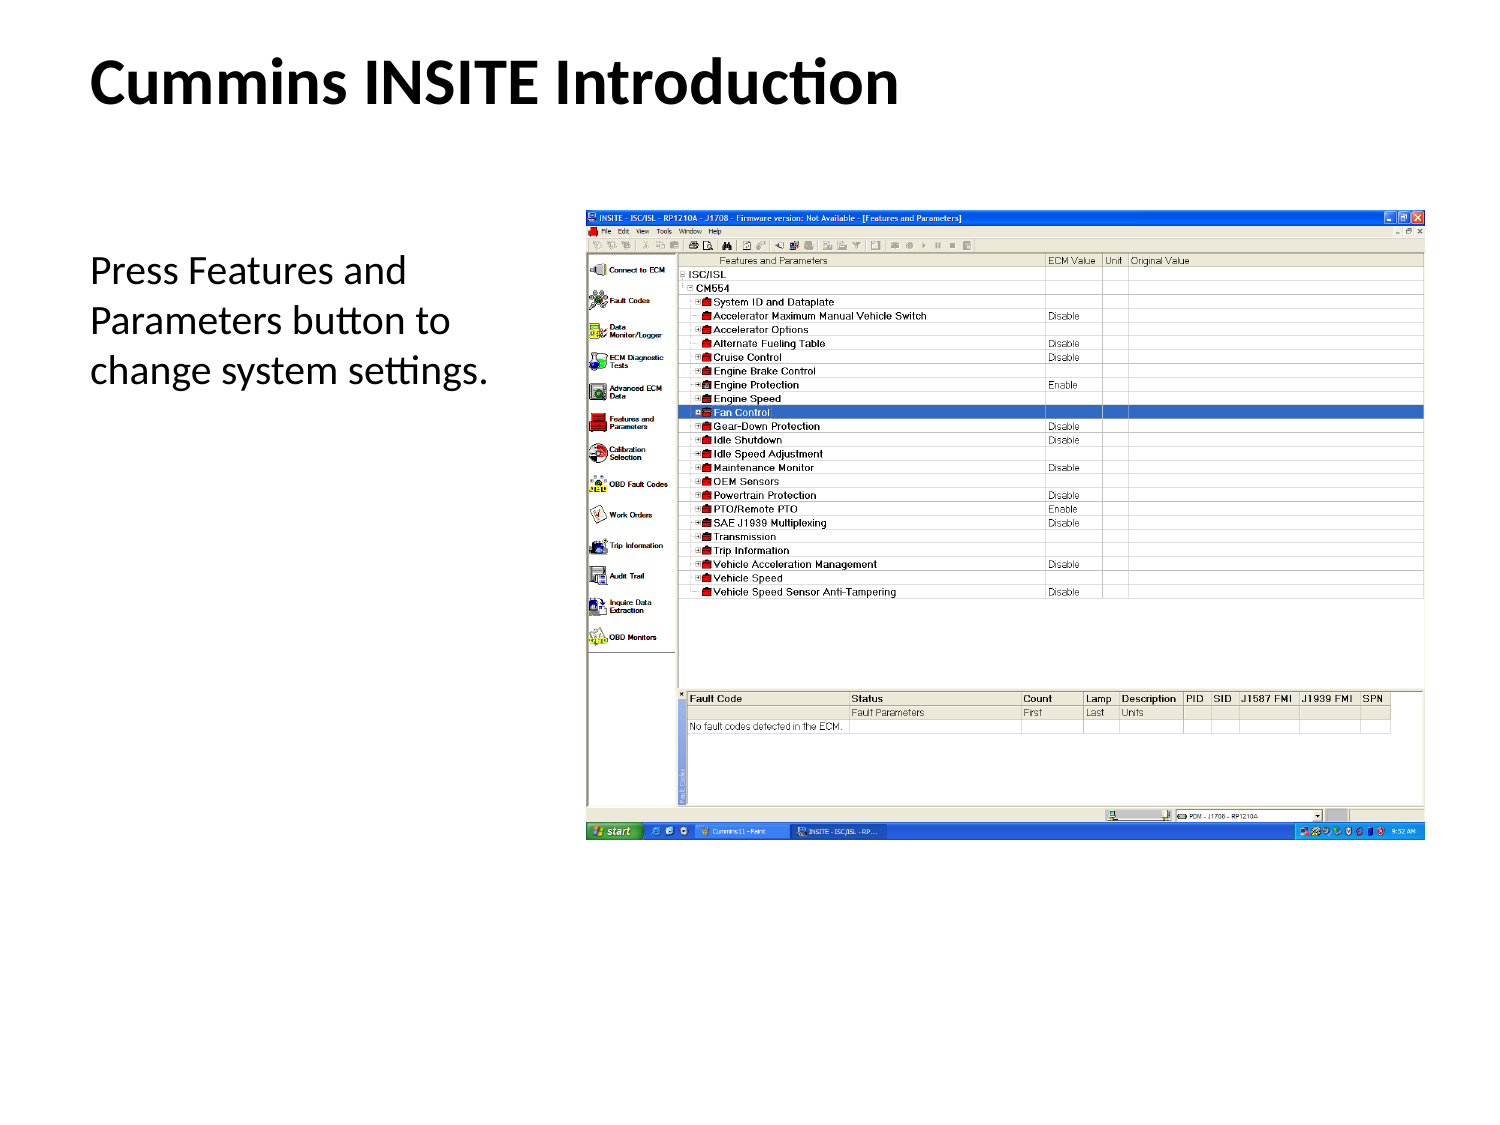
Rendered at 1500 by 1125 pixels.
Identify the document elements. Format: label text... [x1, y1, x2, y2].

title Cummins INSITE Introduction [74, 44, 1051, 126]
list Press Features and Parameters button to change system settings. [74, 235, 569, 1006]
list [586, 210, 1426, 840]
